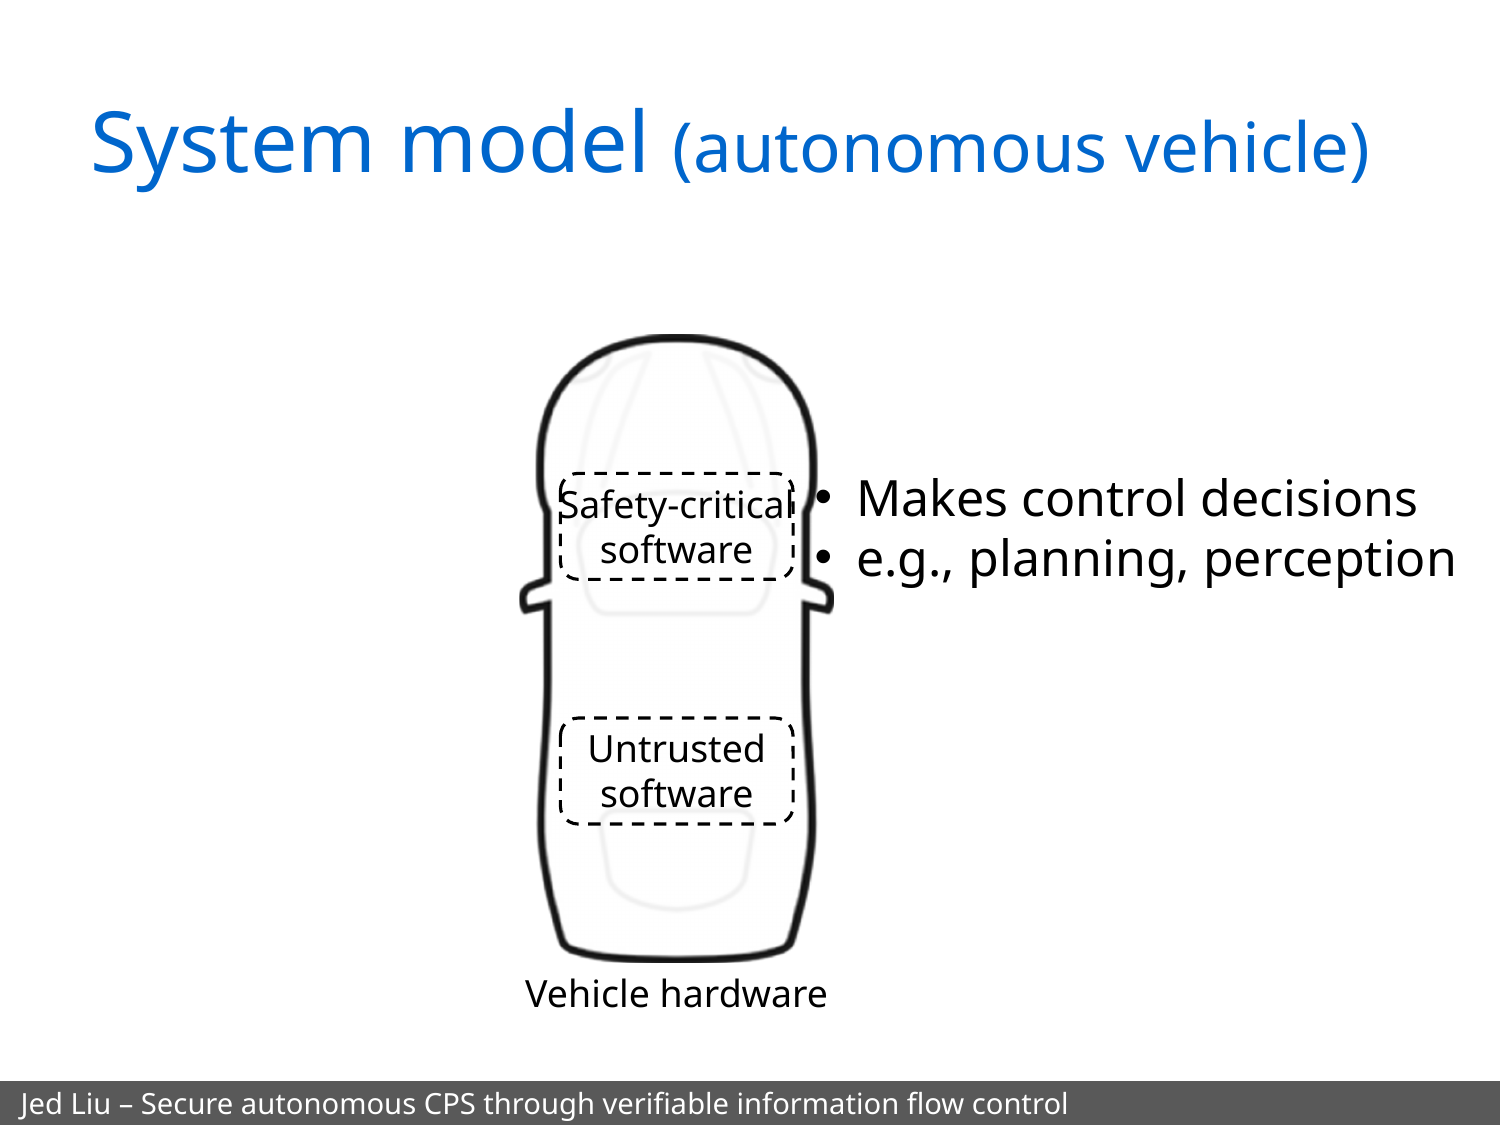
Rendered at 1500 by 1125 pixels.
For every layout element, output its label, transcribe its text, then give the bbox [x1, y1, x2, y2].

text_box Makes control decisions e.g., planning, perception [840, 458, 1473, 594]
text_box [519, 334, 835, 1024]
title System model (autonomous vehicle) [74, 44, 1426, 233]
footer Jed Liu – Secure autonomous CPS through verifiable information flow control [0, 1081, 1500, 1125]
